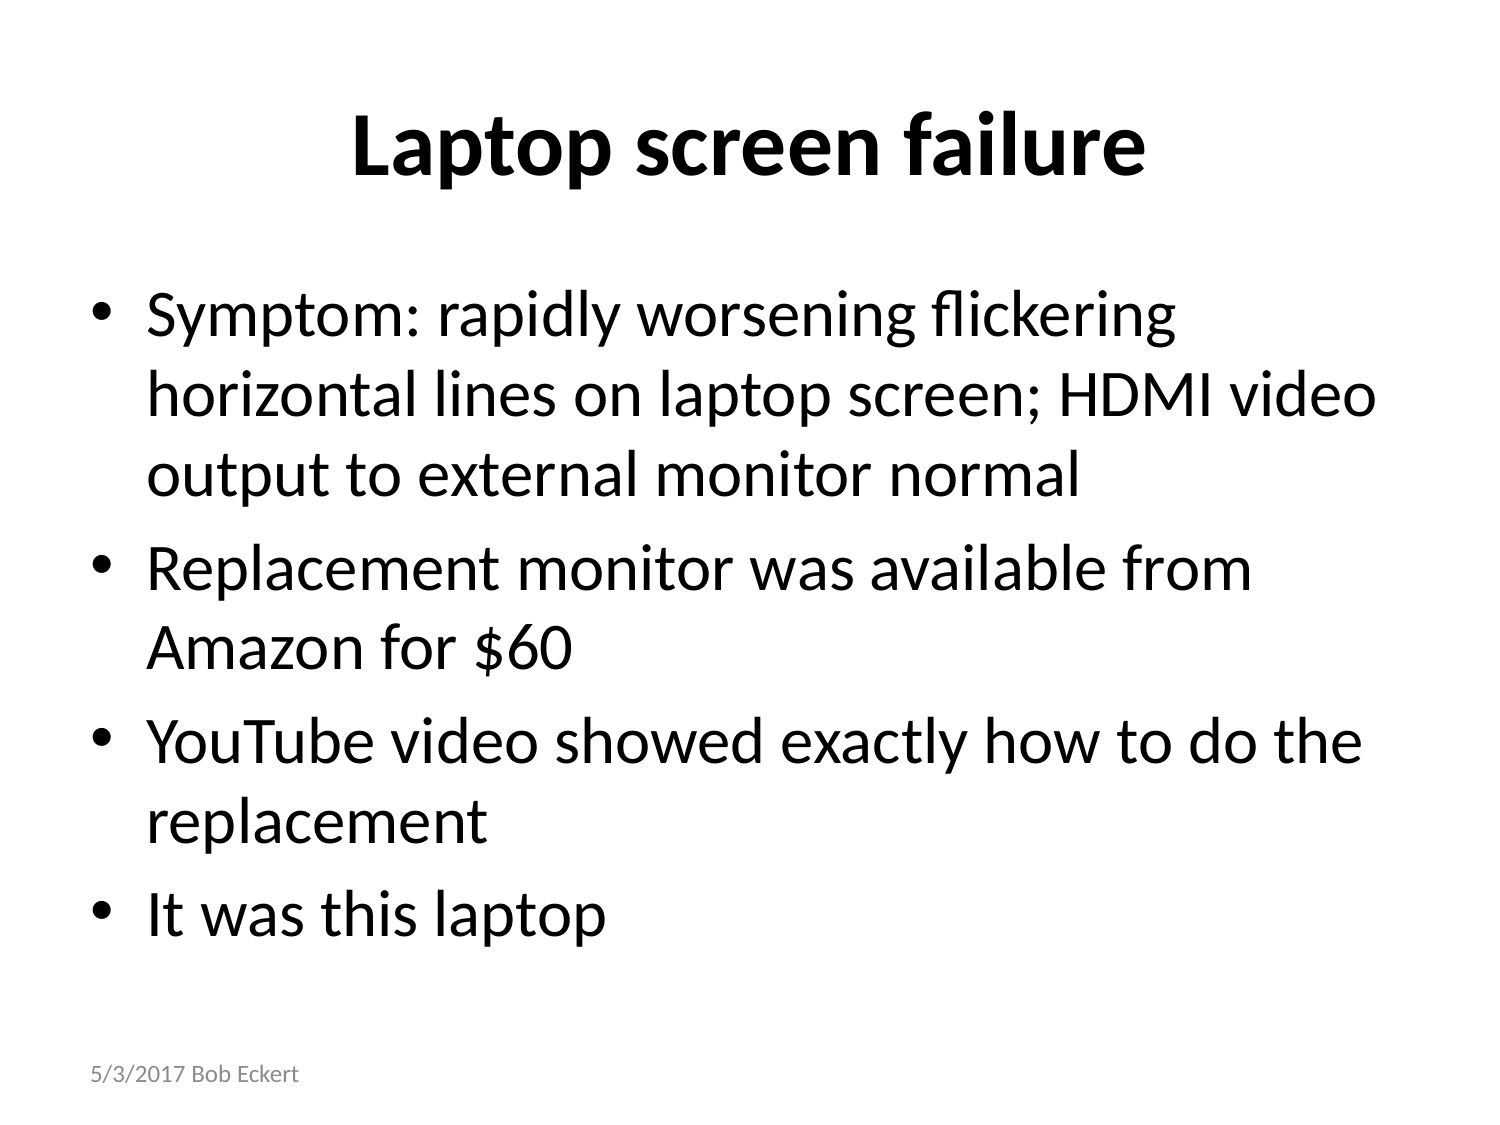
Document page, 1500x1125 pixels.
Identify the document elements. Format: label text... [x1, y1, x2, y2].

title Laptop screen failure [75, 45, 1425, 233]
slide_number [75, 1042, 425, 1103]
list Symptom: rapidly worsening flickering horizontal lines on laptop screen; HDMI video output to external monitor normal Replacement monitor was available from Amazon for $60 YouTube video showed exactly how to do the replacement It was this laptop [75, 262, 1425, 1005]
